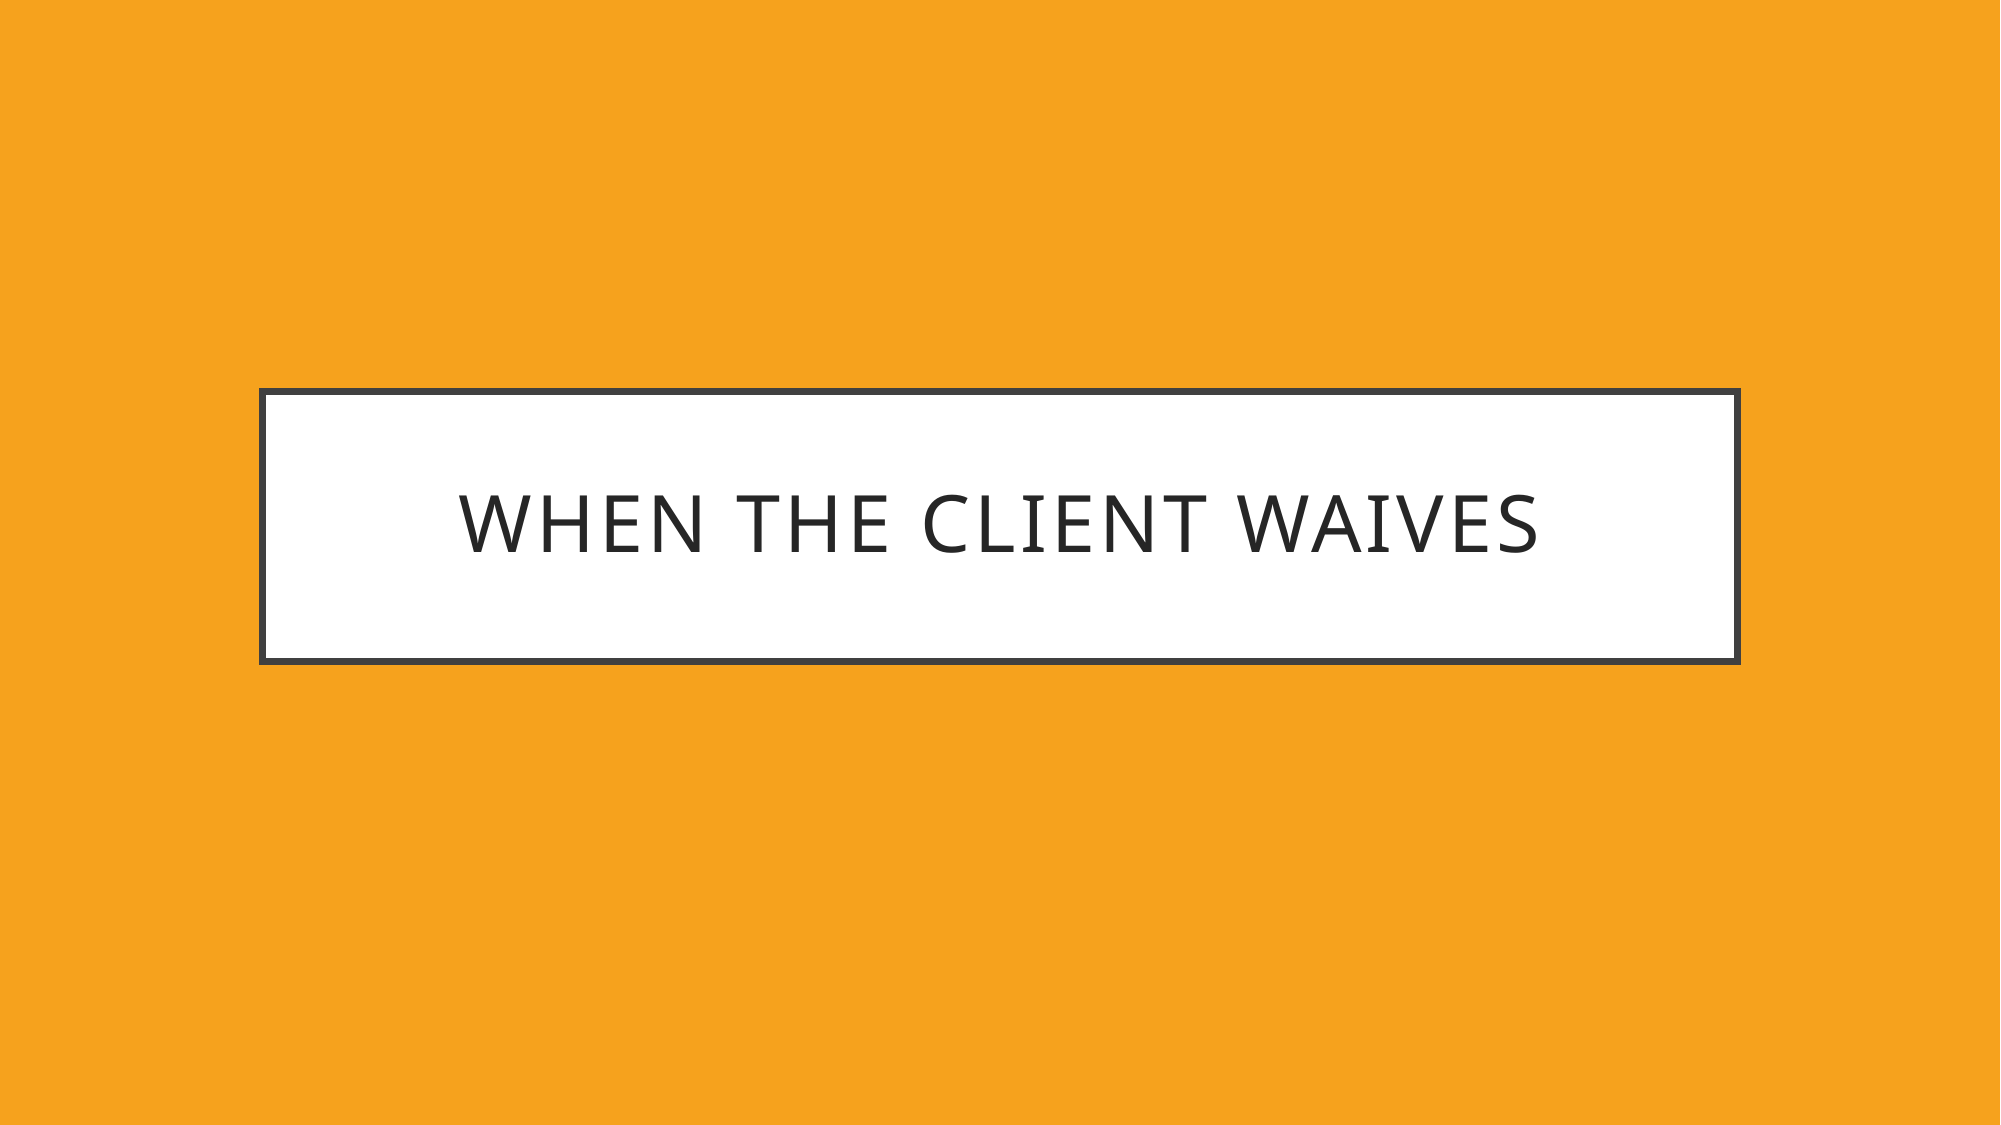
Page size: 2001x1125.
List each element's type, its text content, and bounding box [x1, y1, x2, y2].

title When the Client Waives [259, 388, 1741, 665]
